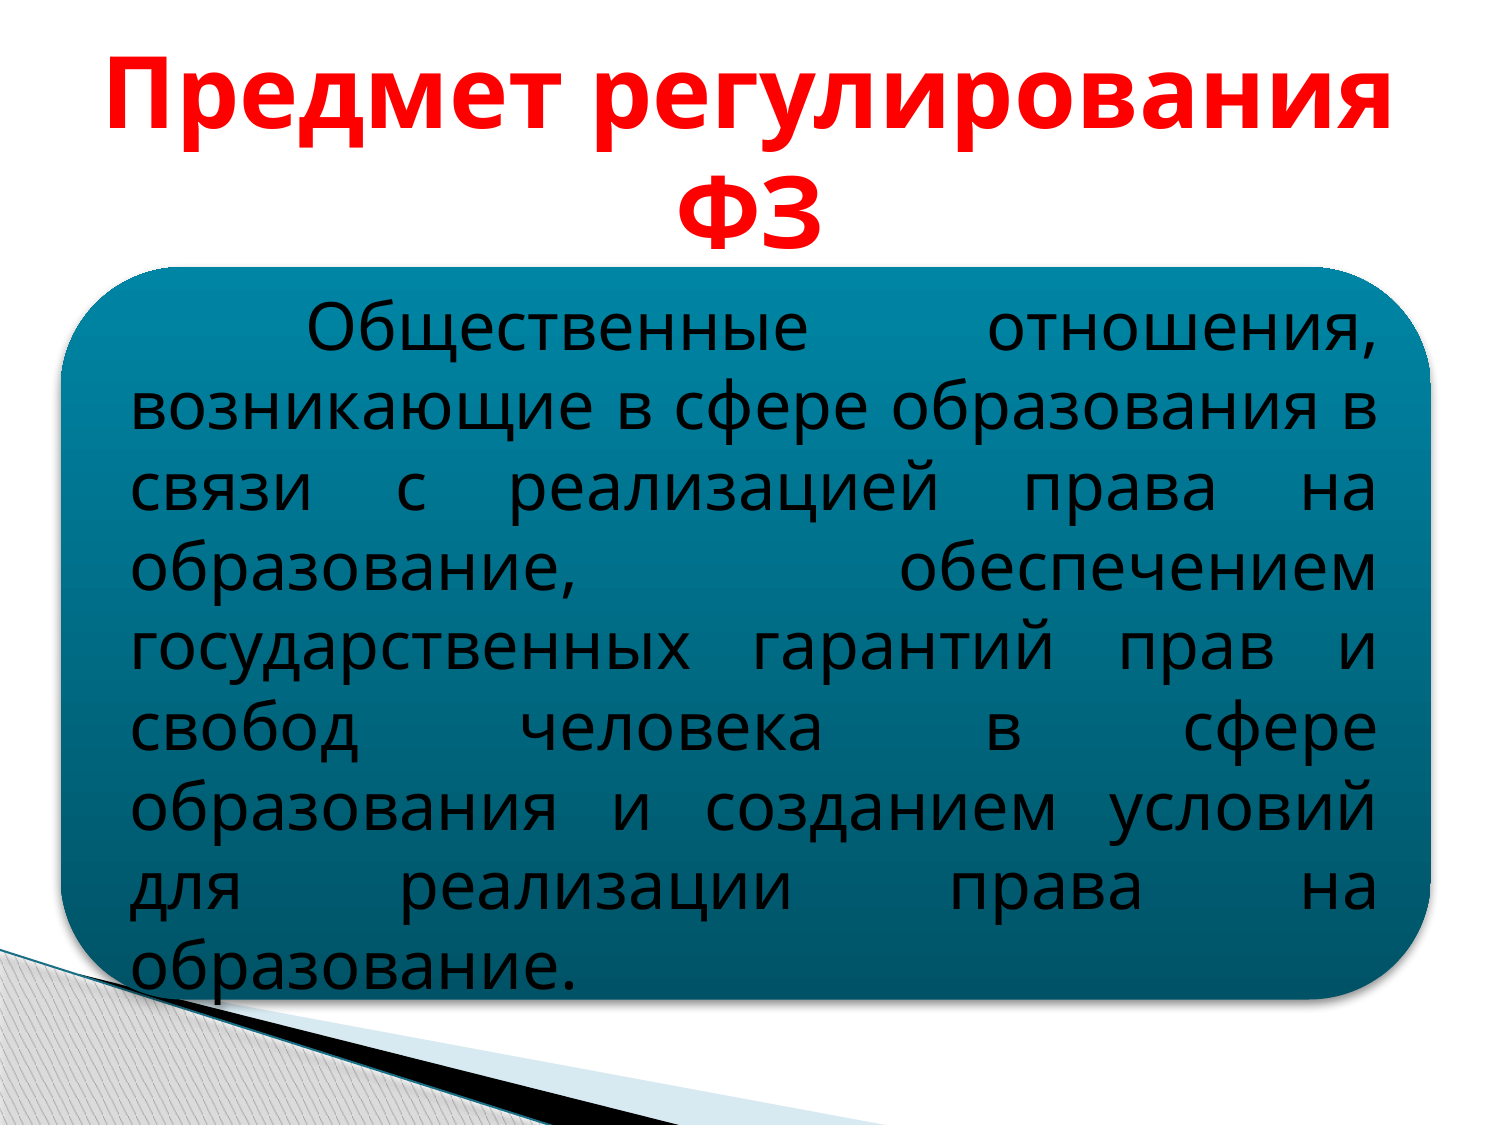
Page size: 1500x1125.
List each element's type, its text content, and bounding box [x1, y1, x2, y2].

text_box Общественные отношения, возникающие в сфере образования в связи с реализацией права на образование, обеспечением государственных гарантий прав и свобод человека в сфере образования и созданием условий для реализации права на образование. [60, 267, 1431, 1000]
title Предмет регулирования ФЗ [64, 54, 1435, 243]
